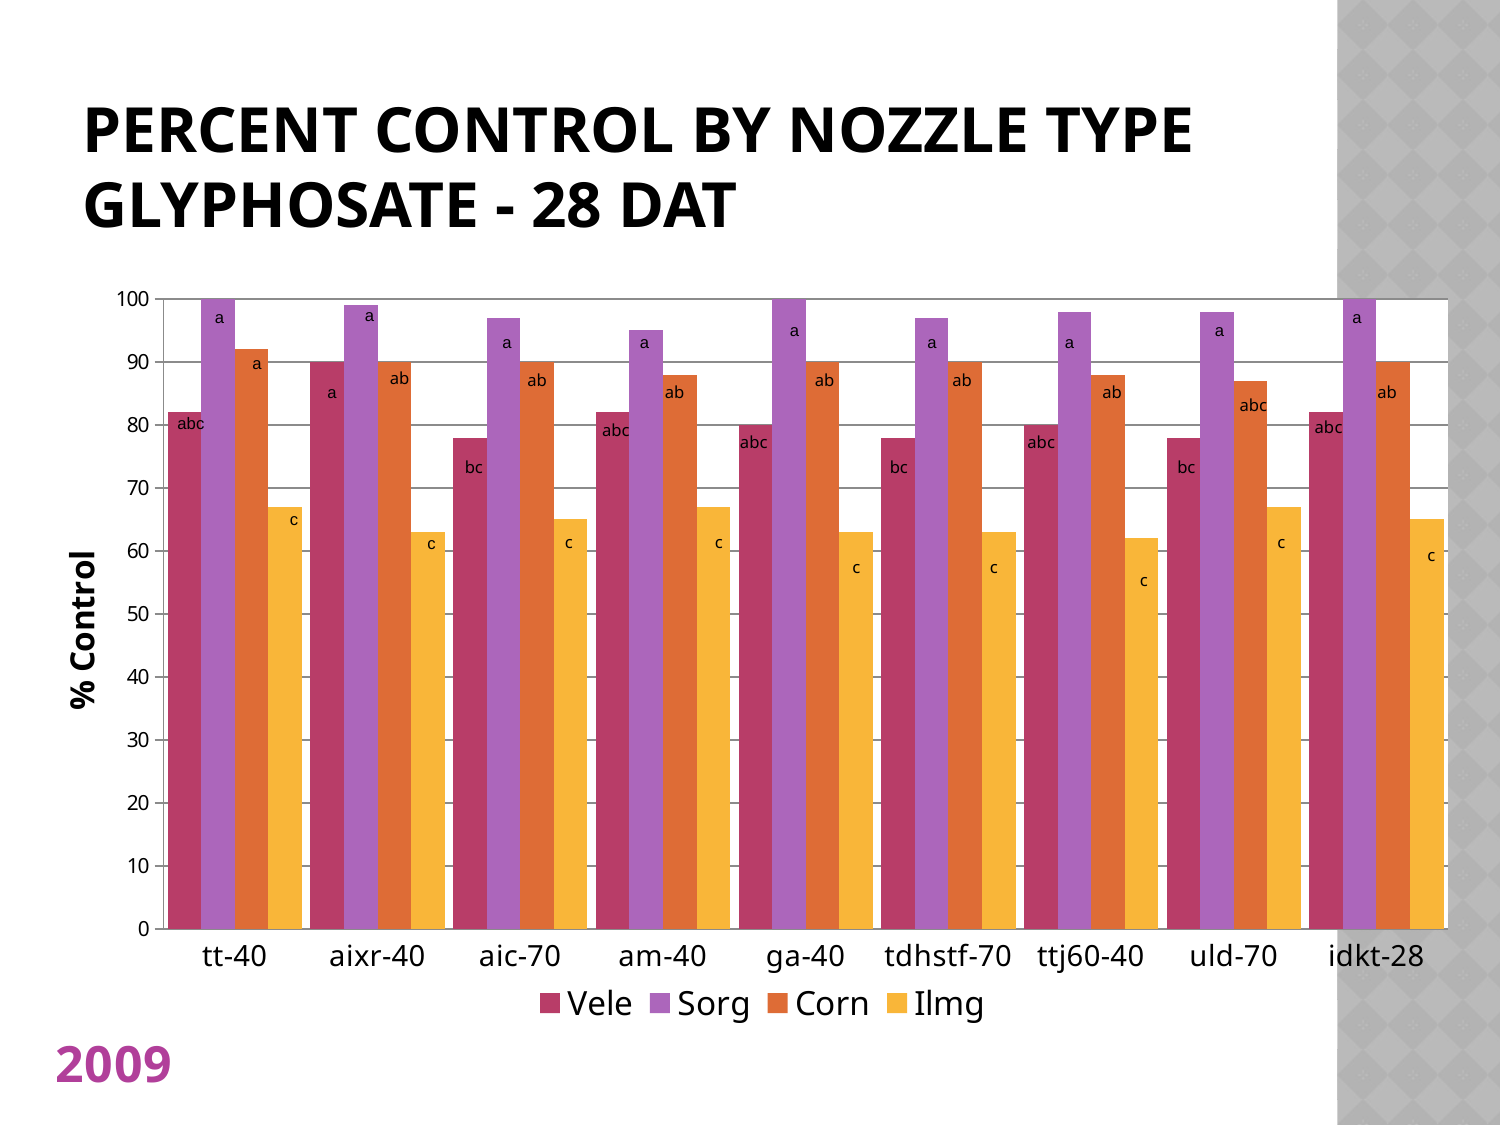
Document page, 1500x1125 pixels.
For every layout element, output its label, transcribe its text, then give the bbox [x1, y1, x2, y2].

chart [49, 274, 1476, 1038]
title Percent Control by Nozzle Type Glyphosate - 28 DAT [75, 52, 1263, 240]
text_box 2009 [40, 1024, 188, 1100]
